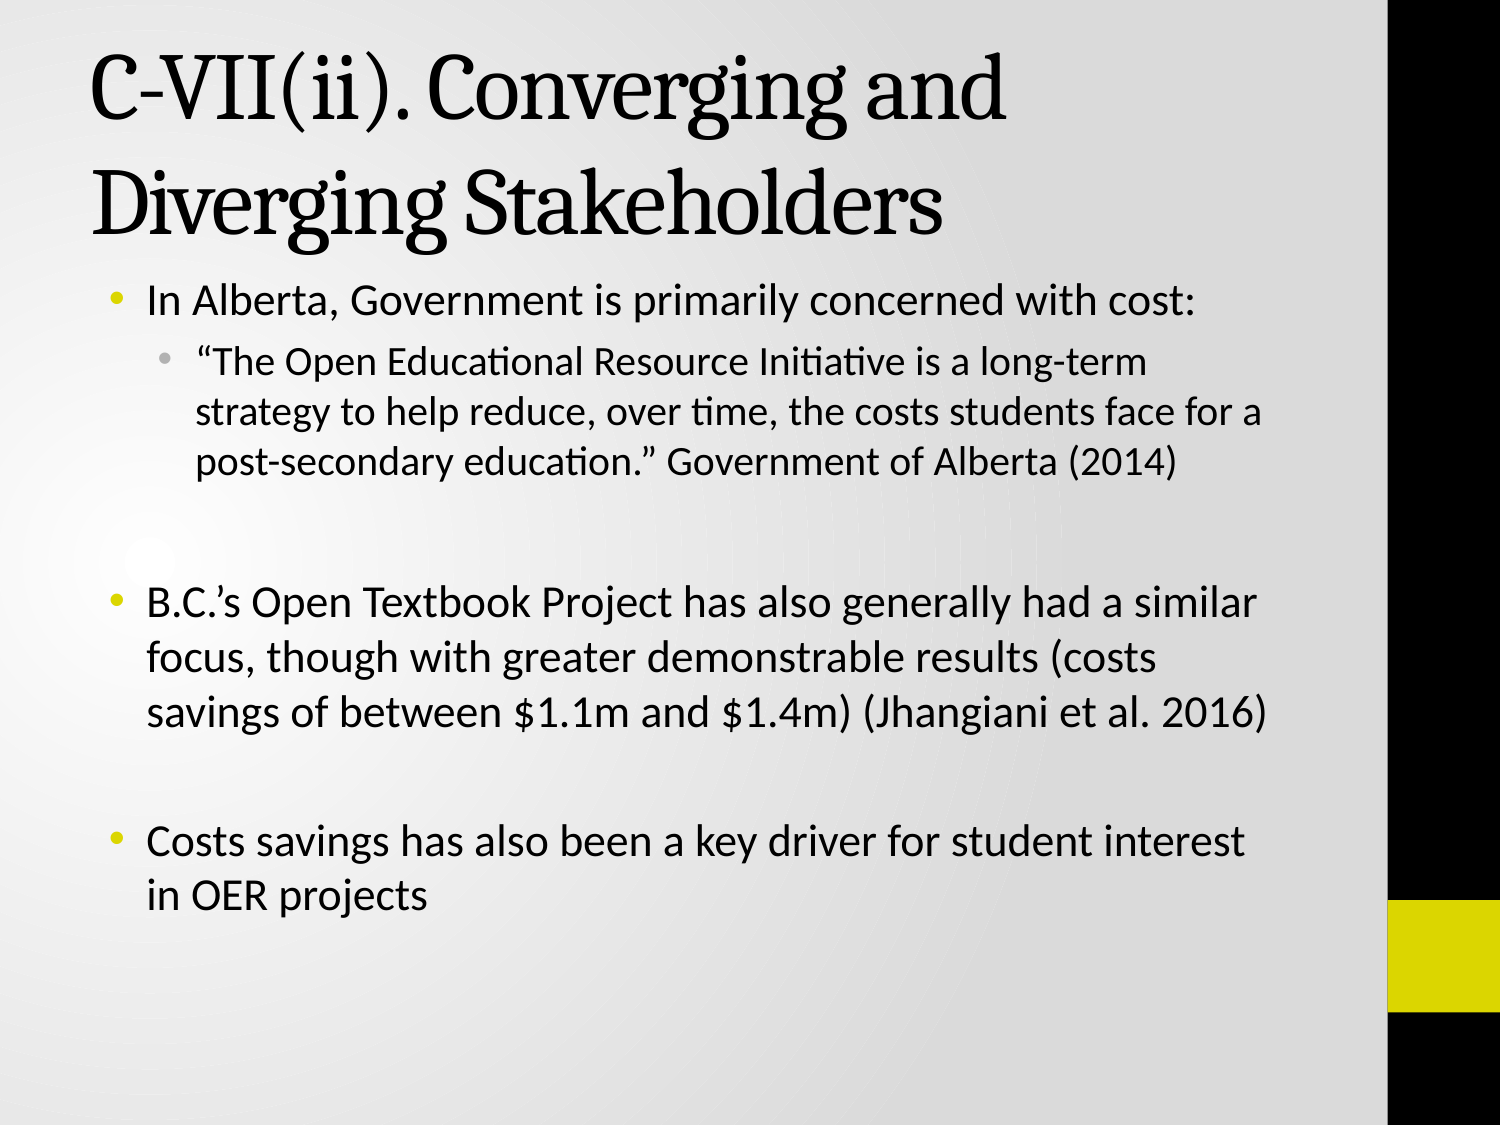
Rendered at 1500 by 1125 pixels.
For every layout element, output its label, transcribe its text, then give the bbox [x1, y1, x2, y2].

title C-VII(ii). Converging and Diverging Stakeholders [75, 45, 1325, 233]
list In Alberta, Government is primarily concerned with cost: “The Open Educational Resource Initiative is a long-term strategy to help reduce, over time, the costs students face for a post-secondary education.” Government of Alberta (2014) B.C.’s Open Textbook Project has also generally had a similar focus, though with greater demonstrable results (costs savings of between $1.1m and $1.4m) (Jhangiani et al. 2016) Costs savings has also been a key driver for student interest in OER projects [75, 262, 1306, 1050]
